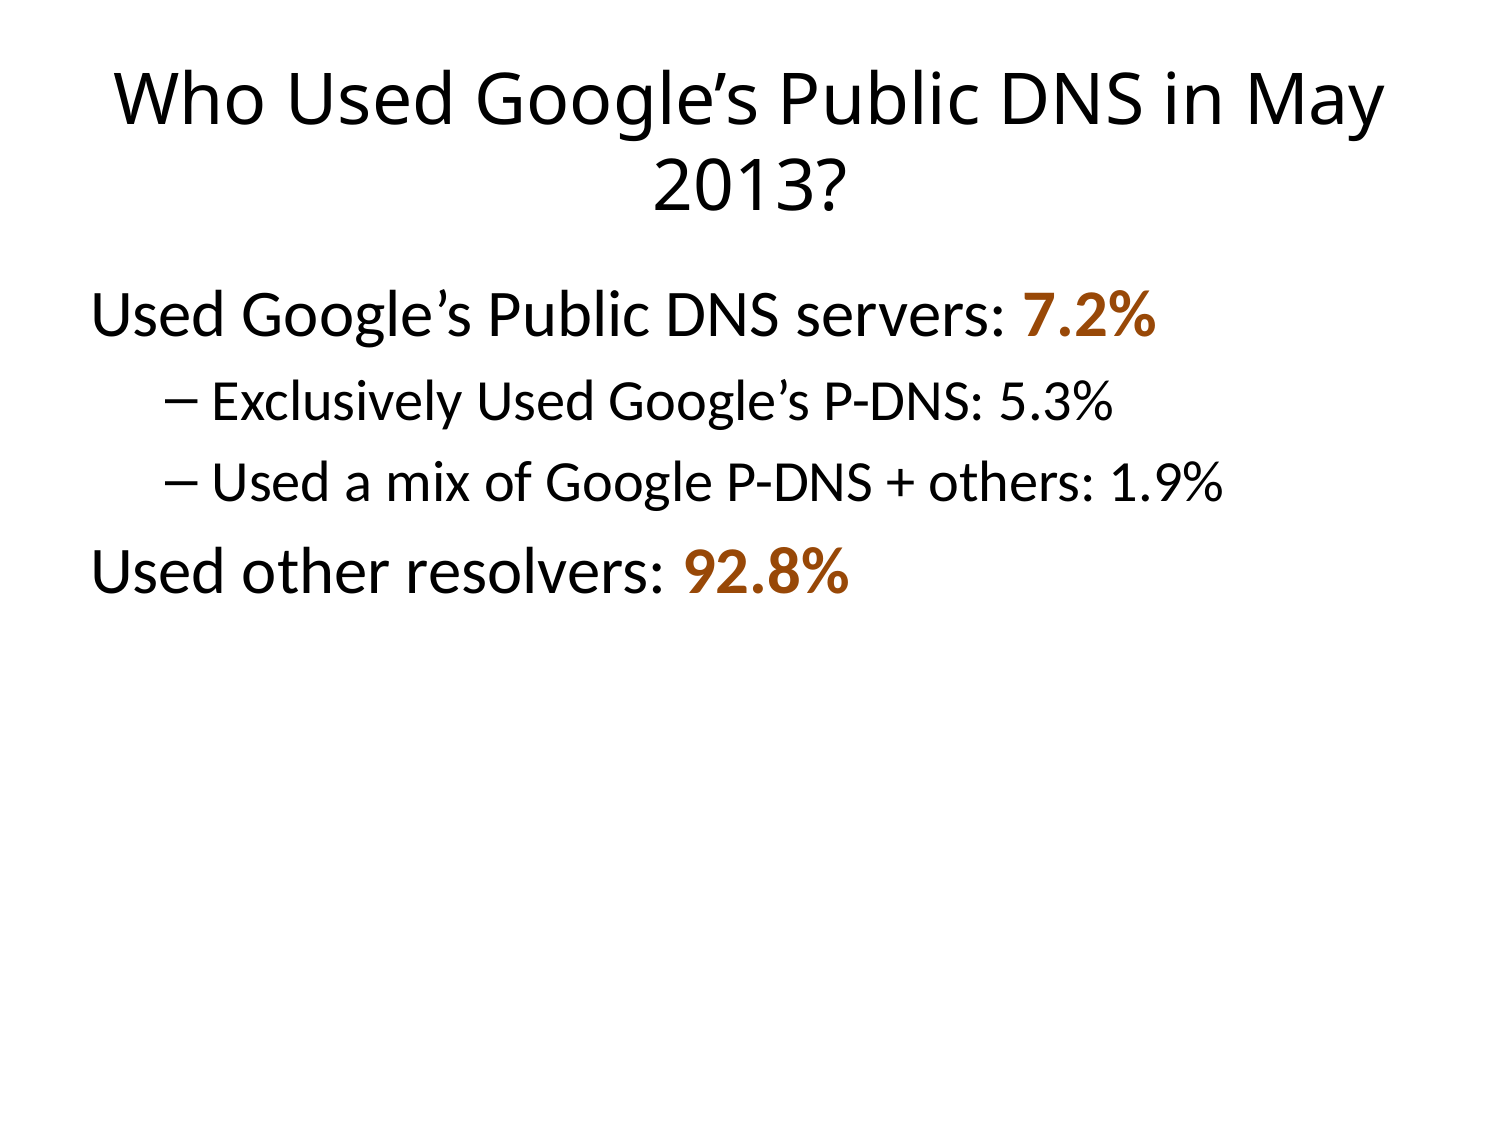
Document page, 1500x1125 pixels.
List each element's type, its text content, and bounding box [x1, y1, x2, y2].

list Used Google’s Public DNS servers: 7.2% Exclusively Used Google’s P-DNS: 5.3% Used a mix of Google P-DNS + others: 1.9% Used other resolvers: 92.8% [75, 262, 1425, 1005]
title Who Used Google’s Public DNS in May 2013? [75, 45, 1425, 233]
